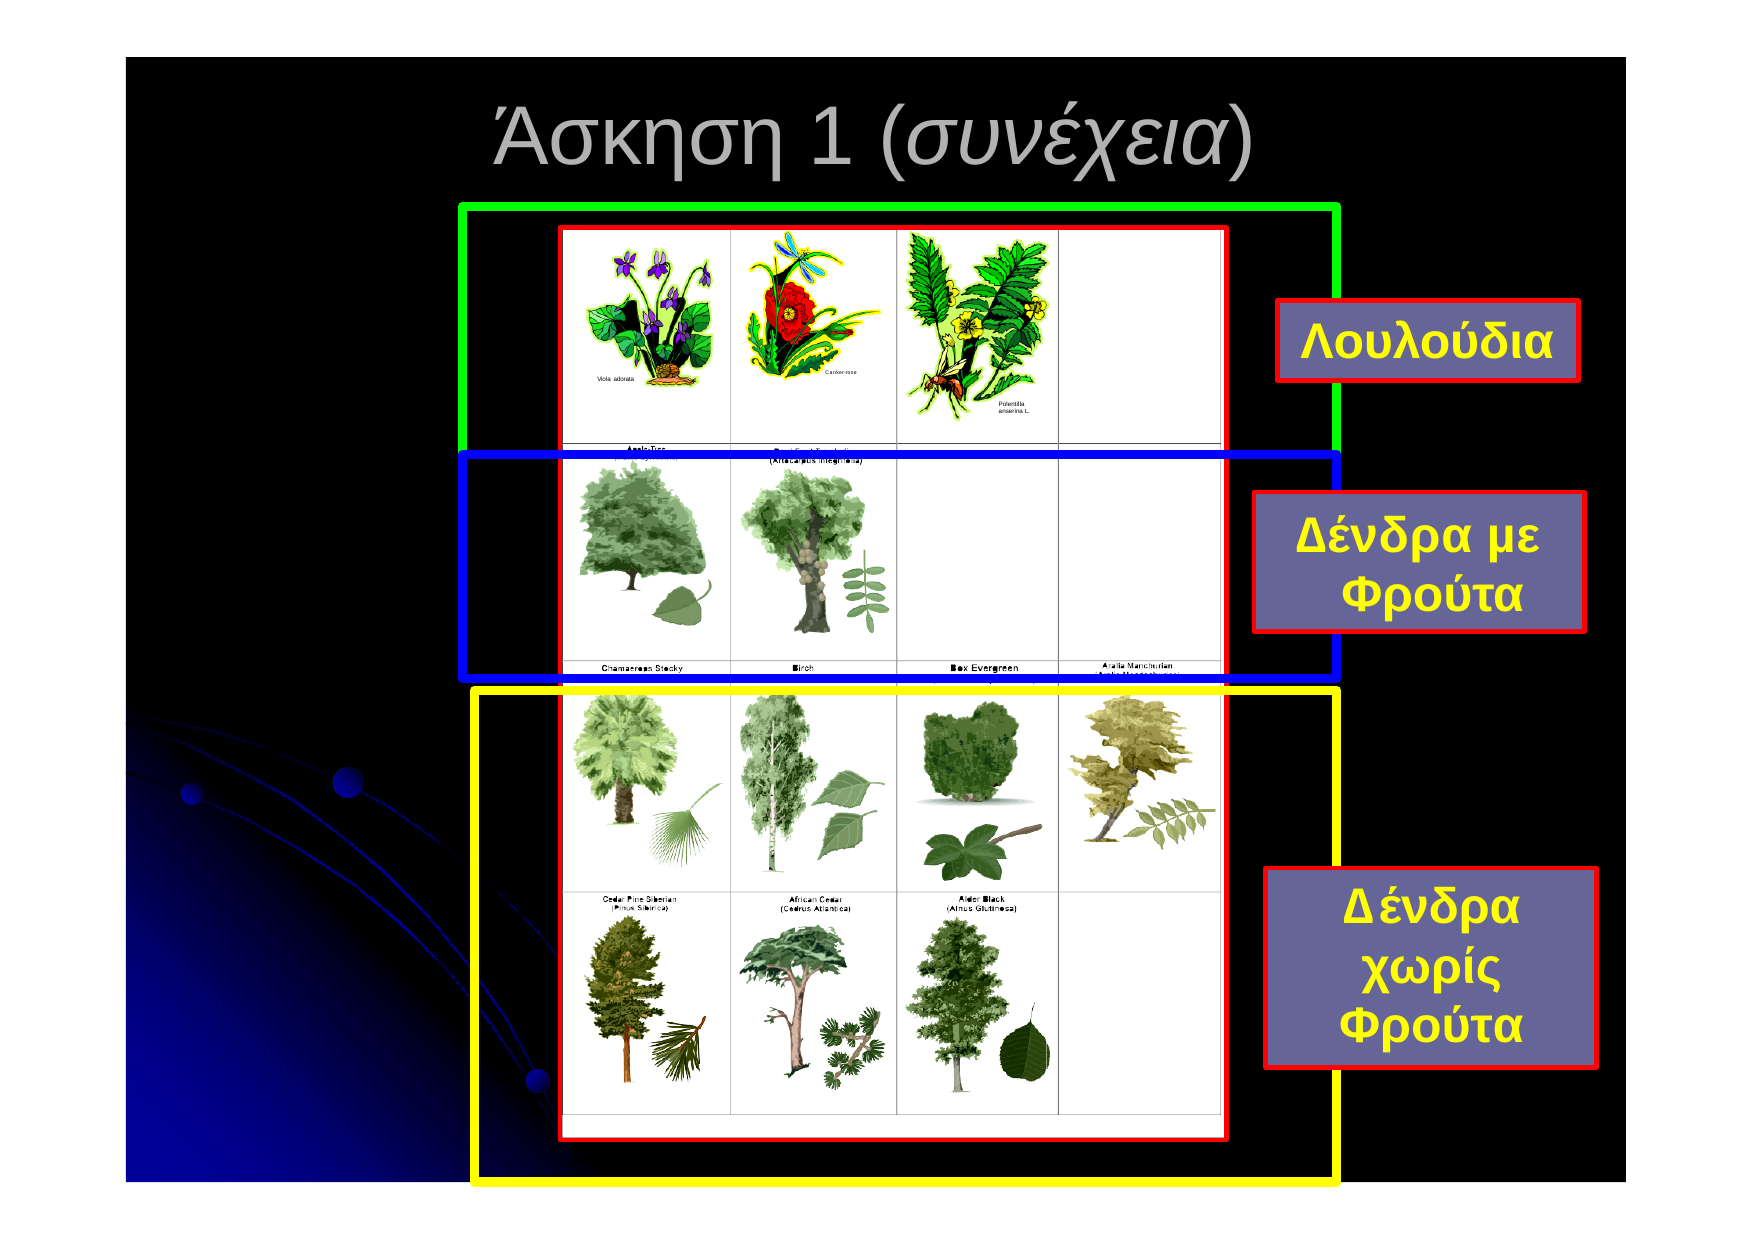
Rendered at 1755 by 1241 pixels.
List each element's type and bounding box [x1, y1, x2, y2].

text_box [1251, 489, 1588, 635]
text_box [125, 56, 1627, 1183]
text_box [1263, 865, 1599, 1071]
text_box [457, 201, 1582, 1188]
